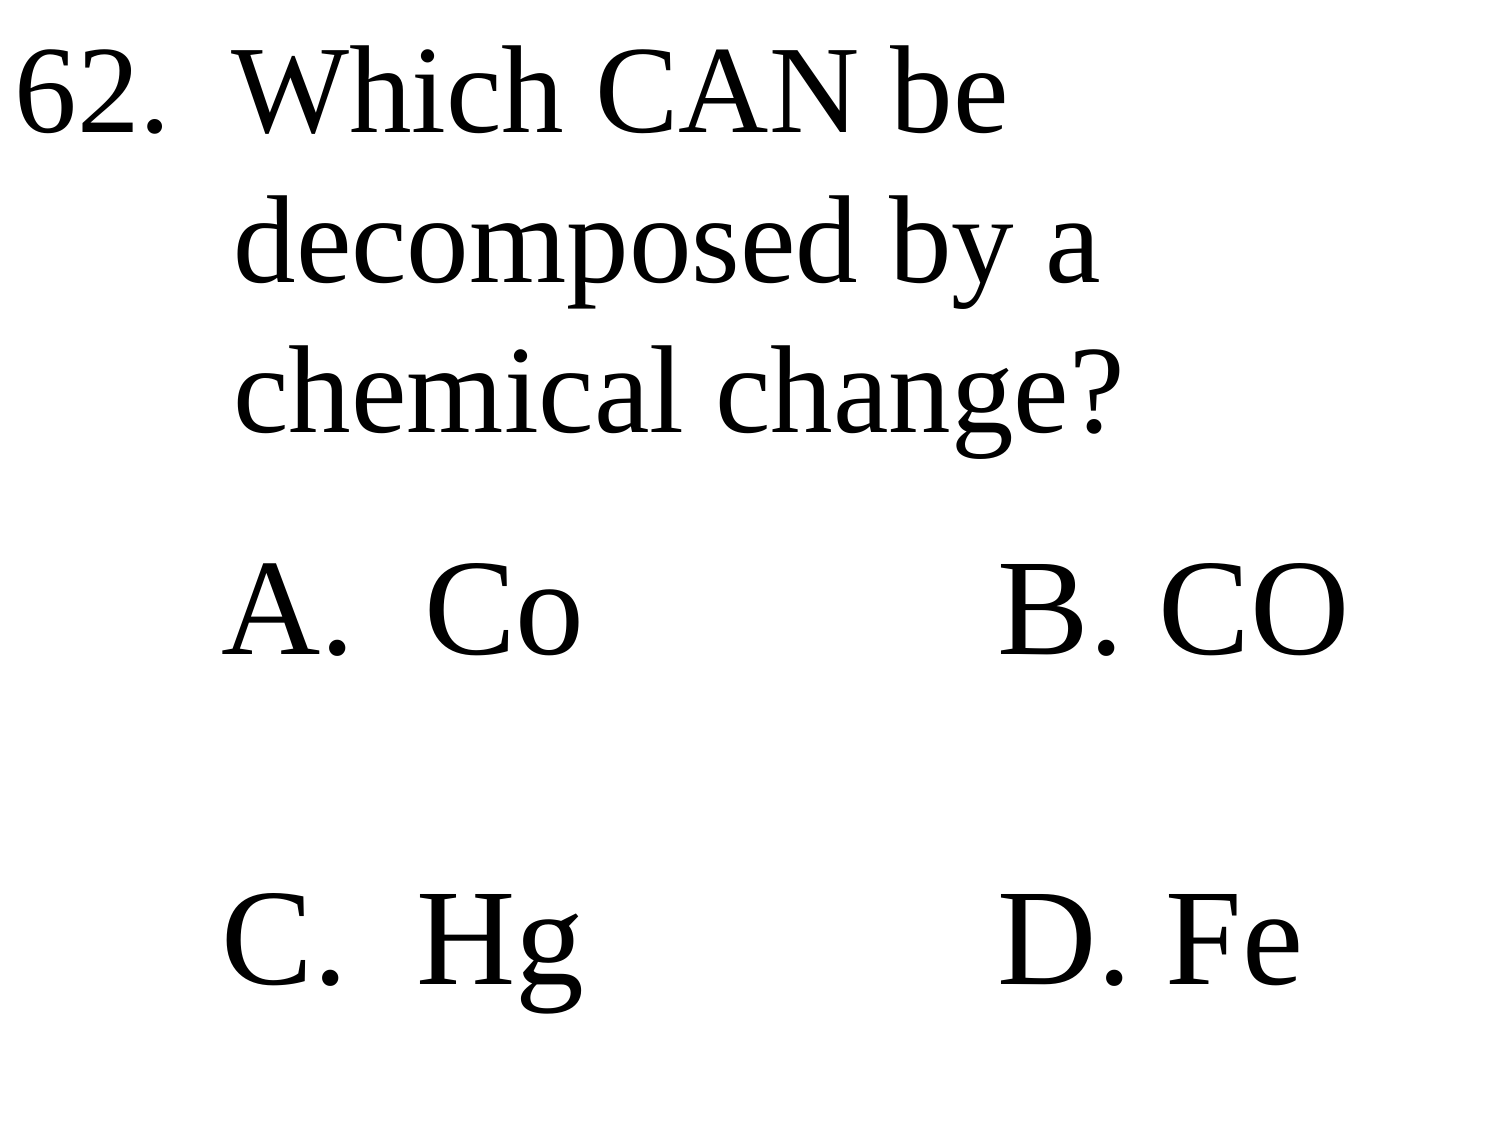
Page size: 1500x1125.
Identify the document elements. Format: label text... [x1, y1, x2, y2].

text_box 62. Which CAN be decomposed by a chemical change? A. Co B. CO C. Hg D. Fe [0, 0, 1500, 1020]
